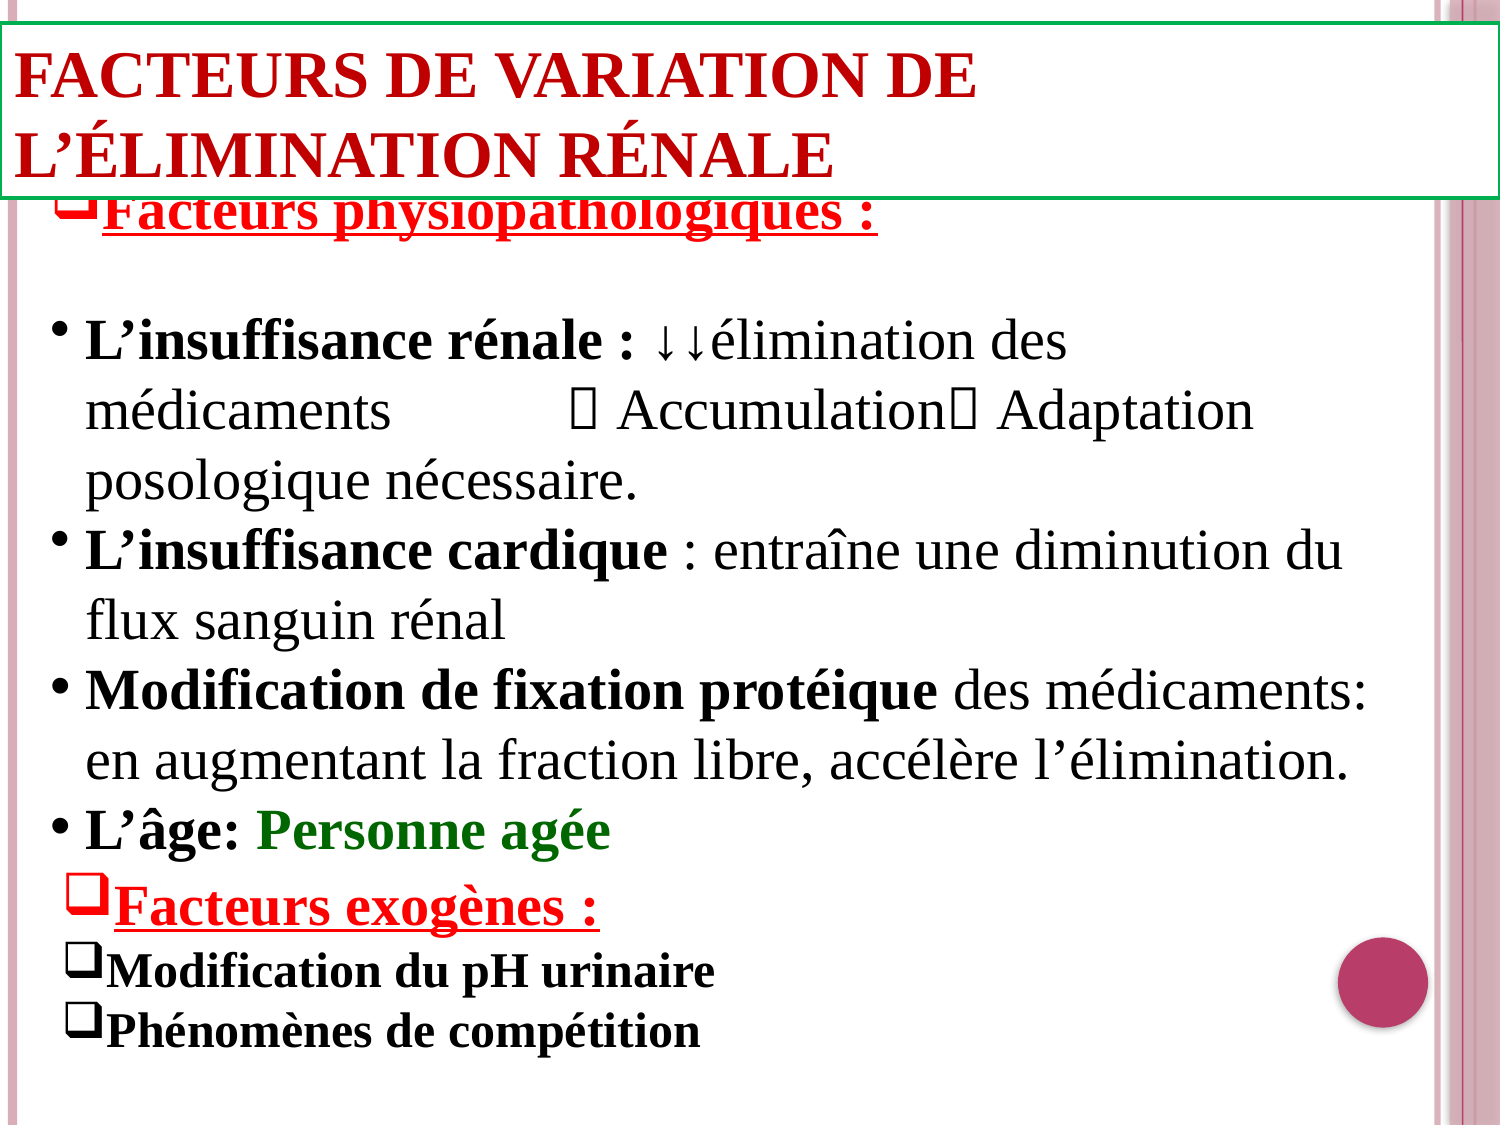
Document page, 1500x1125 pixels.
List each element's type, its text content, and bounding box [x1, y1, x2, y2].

text_box facteurs de variation de l’élimination rénale [0, 21, 1500, 200]
text_box Facteurs physiopathologiques : L’insuffisance rénale : ↓↓élimination des médicaments  Accumulation Adaptation posologique nécessaire. L’insuffisance cardique : entraîne une diminution du flux sanguin rénal Modification de fixation protéique des médicaments: en augmentant la fraction libre, accélère l’élimination. L’âge: Personne agée [35, 200, 1395, 868]
text_box Facteurs exogènes : Modification du pH urinaire Phénomènes de compétition [46, 859, 1243, 1125]
